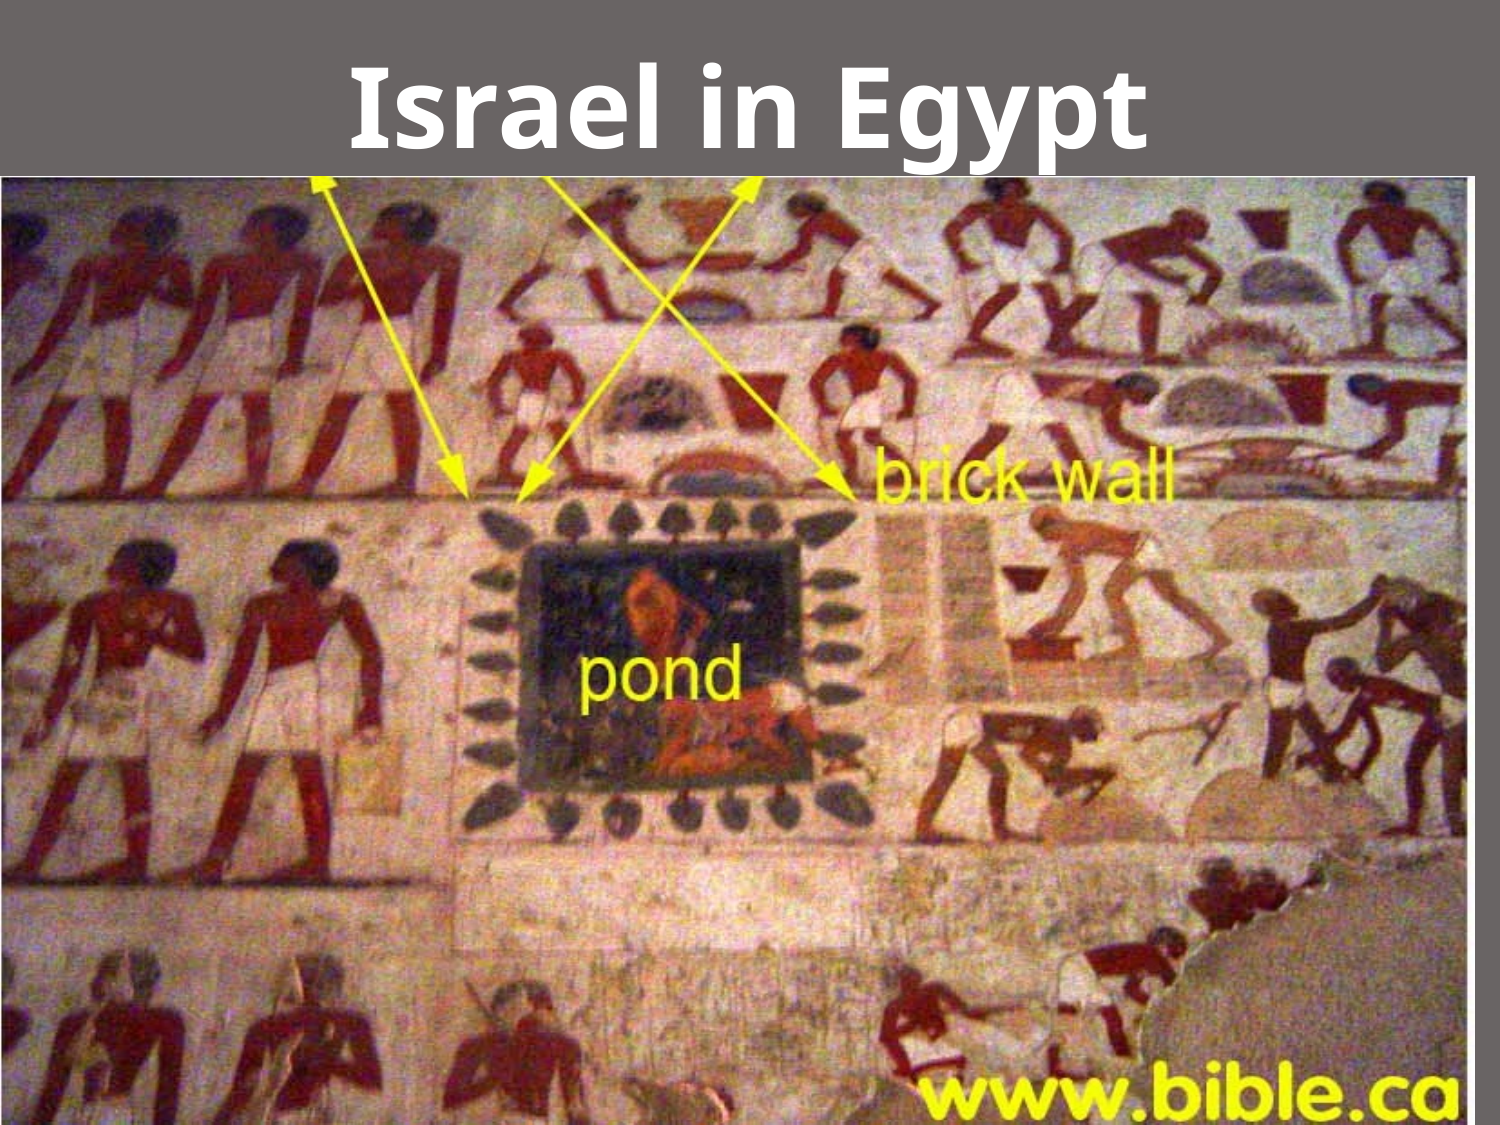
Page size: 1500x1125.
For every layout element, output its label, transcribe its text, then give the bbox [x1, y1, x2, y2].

picture [0, 176, 1476, 1125]
title Israel in Egypt [75, 45, 1425, 163]
